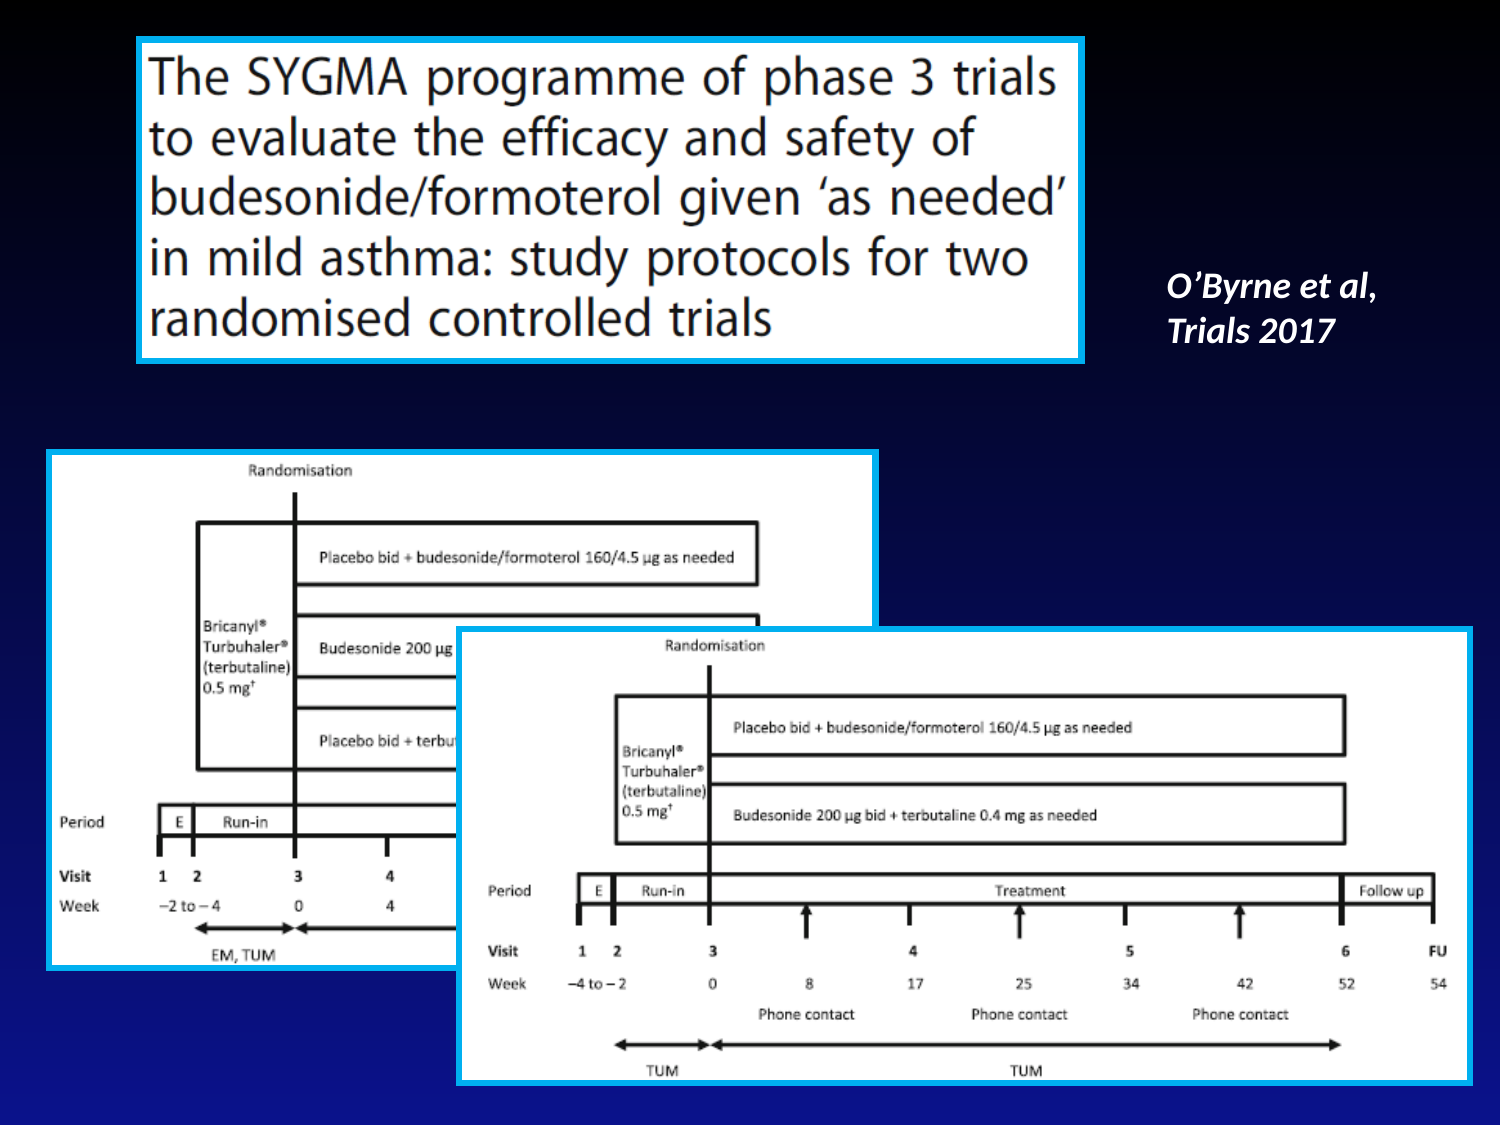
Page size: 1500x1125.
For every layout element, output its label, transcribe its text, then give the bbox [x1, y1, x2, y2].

text_box O’Byrne et al, Trials 2017 [1151, 253, 1394, 359]
picture [143, 44, 1077, 357]
picture [53, 456, 871, 964]
picture [463, 633, 1466, 1079]
